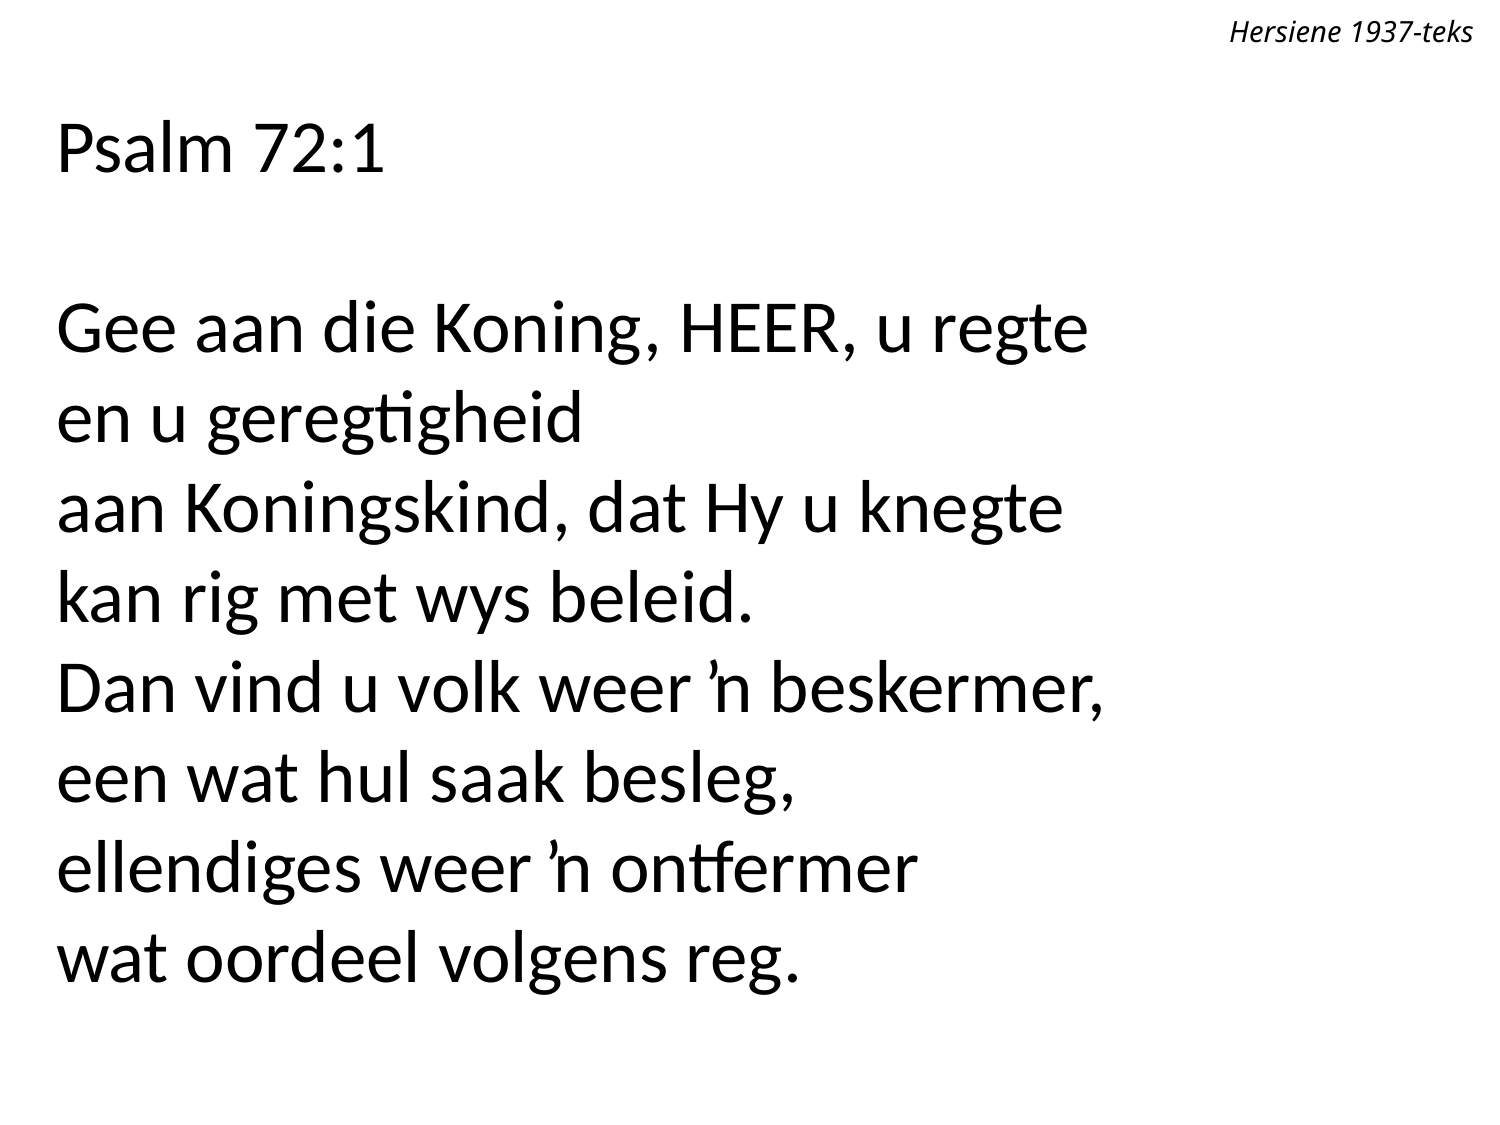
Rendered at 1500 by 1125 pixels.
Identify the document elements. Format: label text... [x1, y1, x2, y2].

text_box Psalm 72:1 Gee aan die Koning, Heer, u regte en u geregtigheid aan Koningskind, dat Hy u knegte kan rig met wys beleid. Dan vind u volk weer ŉ beskermer, een wat hul saak besleg, ellendiges weer ŉ ontfermer wat oordeel volgens reg. [41, 89, 1412, 1005]
text_box Hersiene 1937-teks [1214, 5, 1489, 56]
